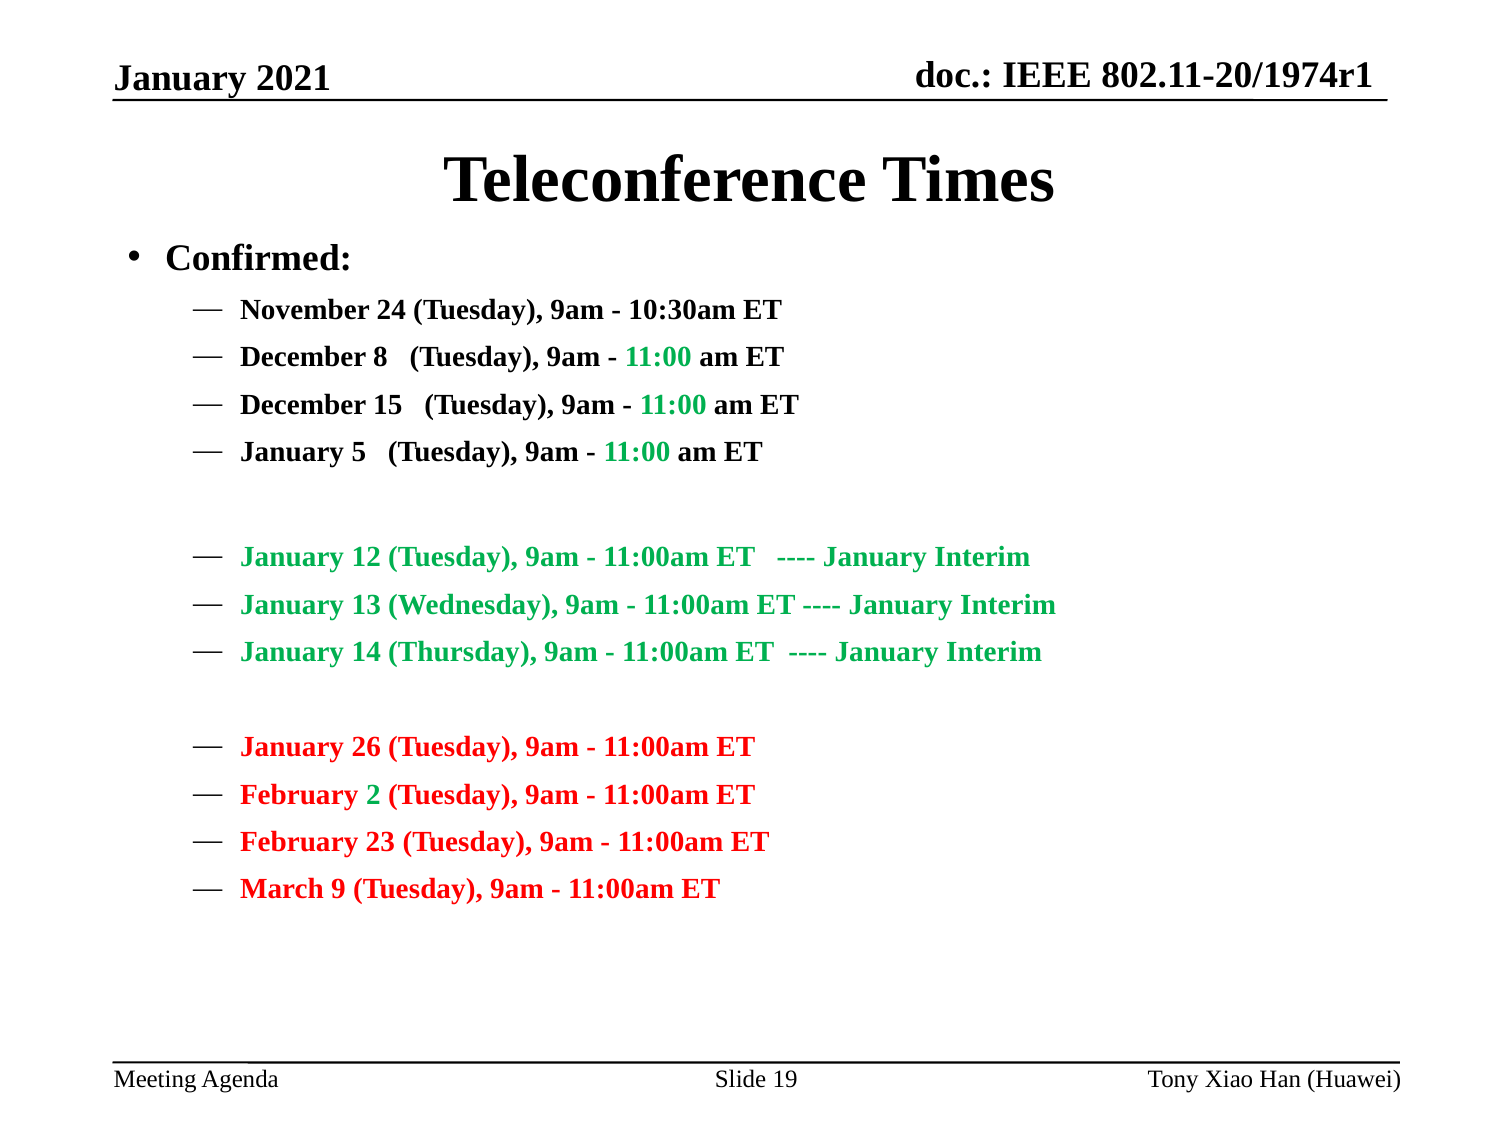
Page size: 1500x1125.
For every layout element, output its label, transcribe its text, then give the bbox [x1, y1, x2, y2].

slide_number Slide 19 [712, 1061, 800, 1093]
footer Tony Xiao Han (Huawei) [999, 1061, 1402, 1093]
text_box Confirmed: November 24 (Tuesday), 9am - 10:30am ET December 8 (Tuesday), 9am - 11:00 am ET December 15 (Tuesday), 9am - 11:00 am ET January 5 (Tuesday), 9am - 11:00 am ET January 12 (Tuesday), 9am - 11:00am ET ---- January Interim January 13 (Wednesday), 9am - 11:00am ET ---- January Interim January 14 (Thursday), 9am - 11:00am ET ---- January Interim January 26 (Tuesday), 9am - 11:00am ET February 2 (Tuesday), 9am - 11:00am ET February 23 (Tuesday), 9am - 11:00am ET March 9 (Tuesday), 9am - 11:00am ET [112, 224, 1388, 1000]
text_box Teleconference Times [112, 87, 1388, 224]
